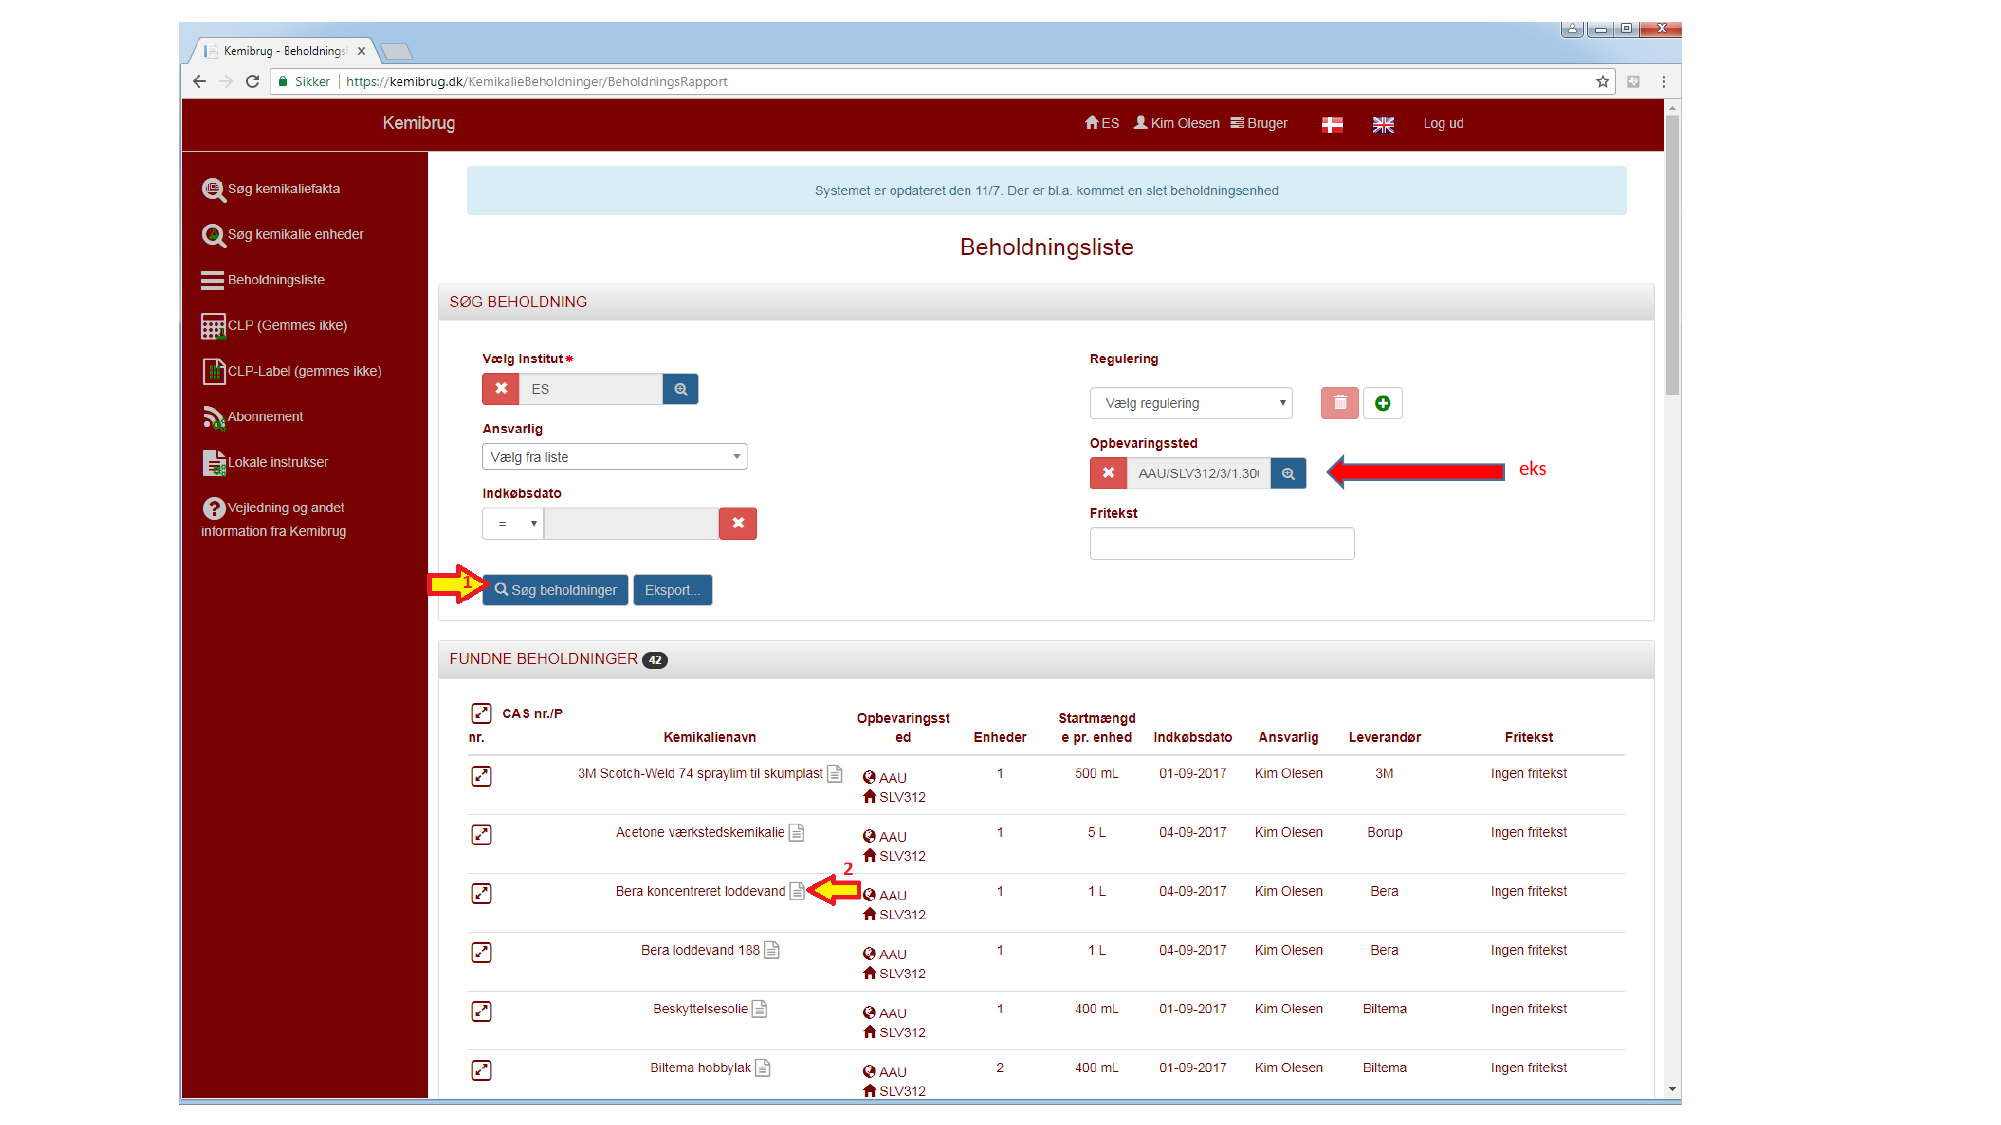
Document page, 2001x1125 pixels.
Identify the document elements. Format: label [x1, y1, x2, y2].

picture [179, 22, 1682, 1105]
